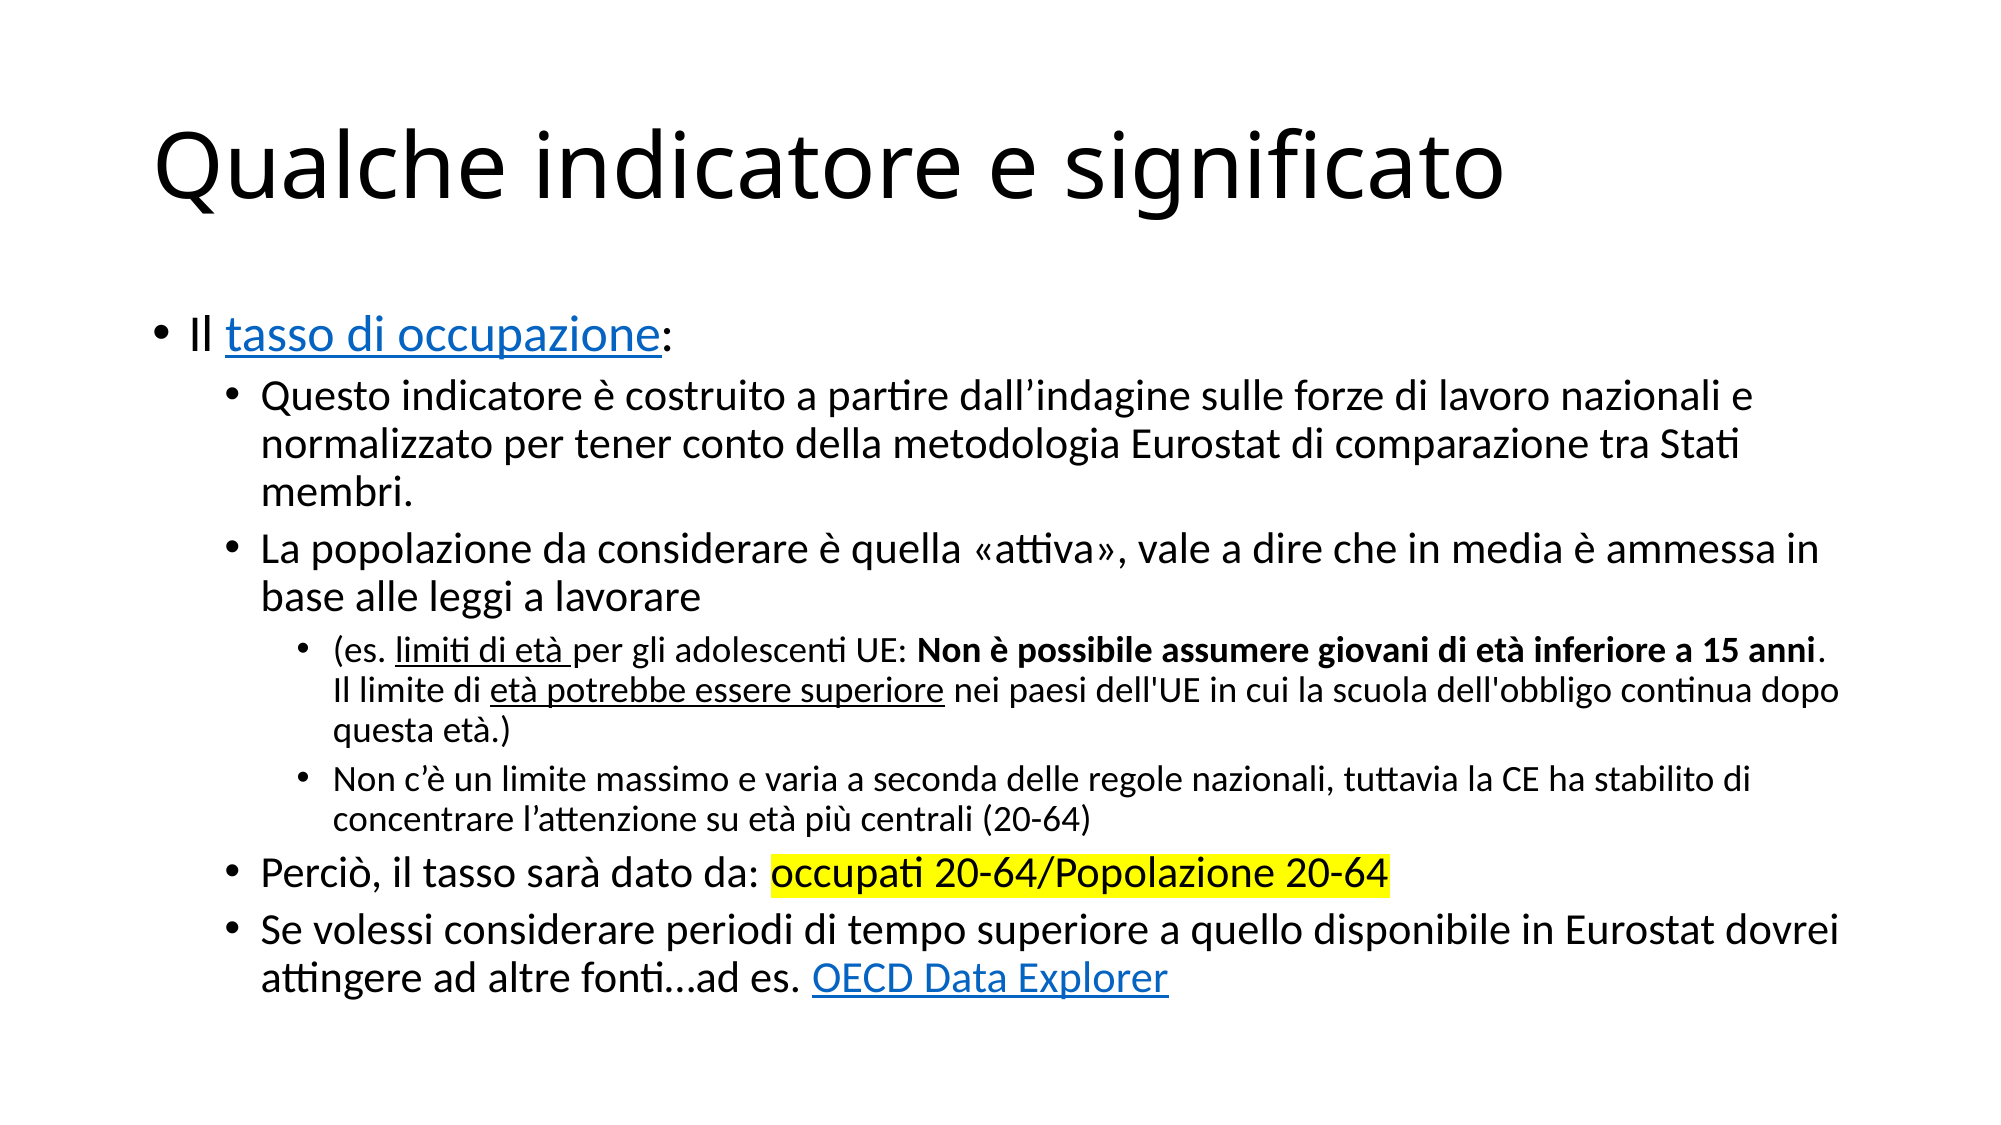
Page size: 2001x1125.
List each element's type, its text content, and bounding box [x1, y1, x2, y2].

title Qualche indicatore e significato [137, 59, 1863, 278]
list Il tasso di occupazione: Questo indicatore è costruito a partire dall’indagine sulle forze di lavoro nazionali e normalizzato per tener conto della metodologia Eurostat di comparazione tra Stati membri. La popolazione da considerare è quella «attiva», vale a dire che in media è ammessa in base alle leggi a lavorare (es. limiti di età per gli adolescenti UE: Non è possibile assumere giovani di età inferiore a 15 anni. Il limite di età potrebbe essere superiore nei paesi dell'UE in cui la scuola dell'obbligo continua dopo questa età.) Non c’è un limite massimo e varia a seconda delle regole nazionali, tuttavia la CE ha stabilito di concentrare l’attenzione su età più centrali (20-64) Perciò, il tasso sarà dato da: occupati 20-64/Popolazione 20-64 Se volessi considerare periodi di tempo superiore a quello disponibile in Eurostat dovrei attingere ad altre fonti…ad es. OECD Data Explorer [137, 299, 1863, 1014]
